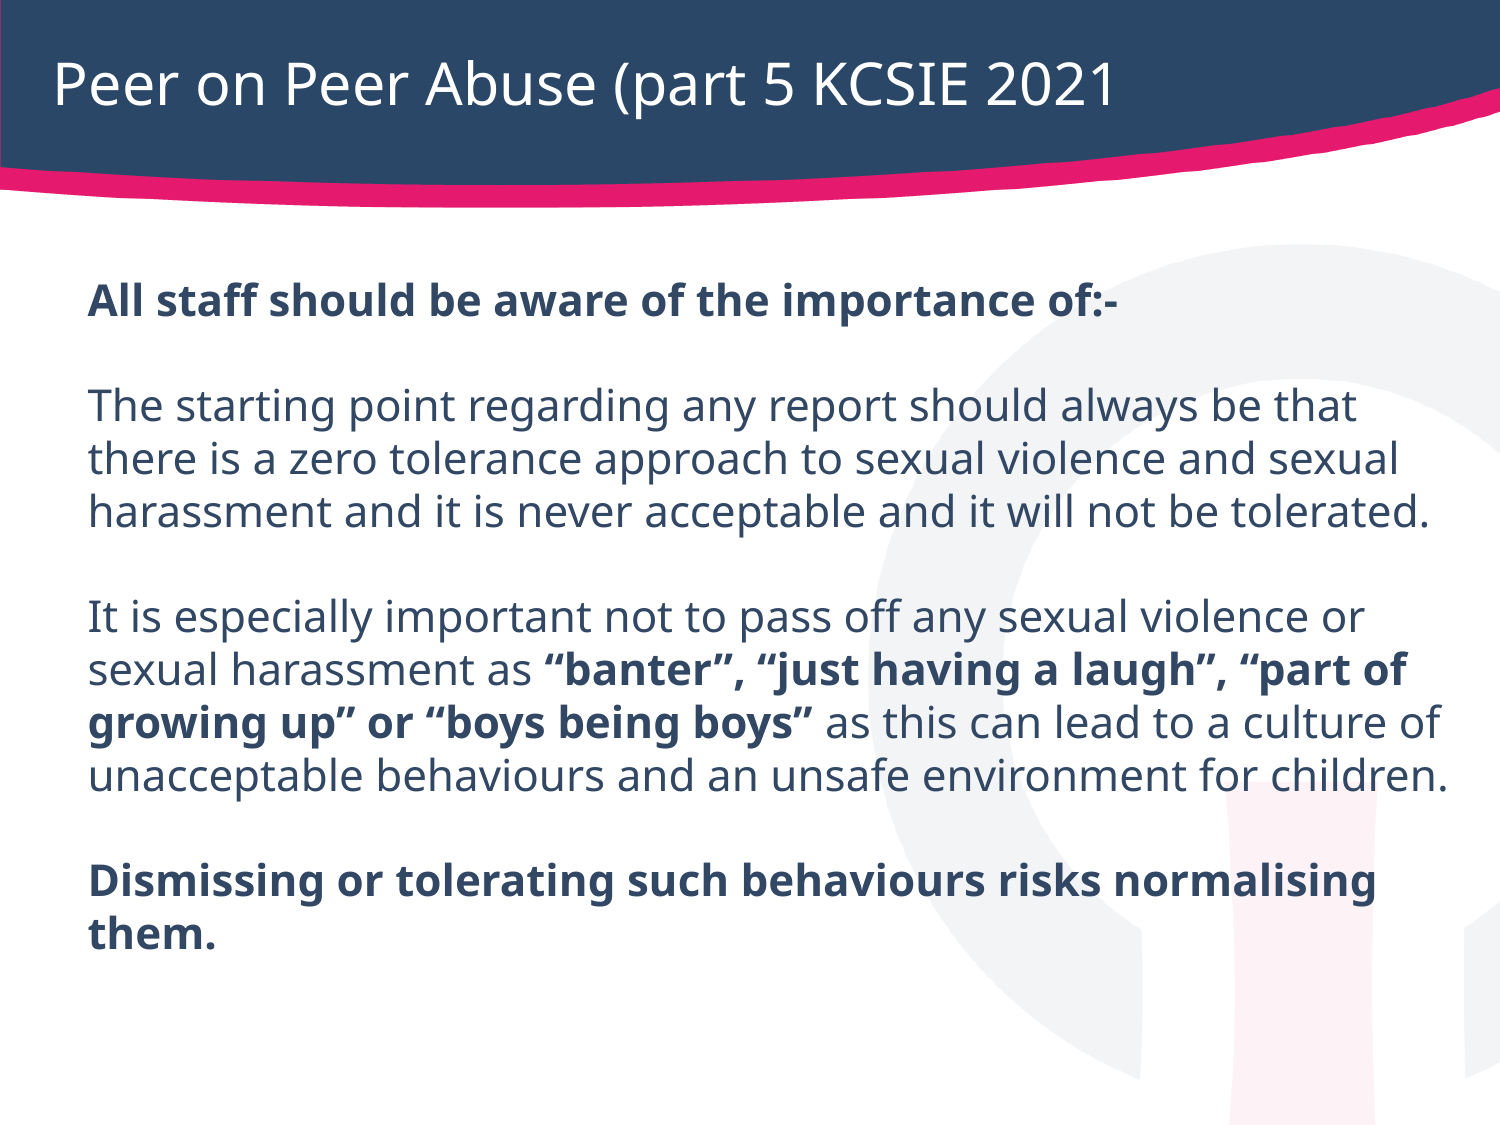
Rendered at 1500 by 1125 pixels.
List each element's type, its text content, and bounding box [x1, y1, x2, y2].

picture [0, 0, 1500, 1125]
list All staff should be aware of the importance of:- The starting point regarding any report should always be that there is a zero tolerance approach to sexual violence and sexual harassment and it is never acceptable and it will not be tolerated. It is especially important not to pass off any sexual violence or sexual harassment as “banter”, “just having a laugh”, “part of growing up” or “boys being boys” as this can lead to a culture of unacceptable behaviours and an unsafe environment for children. Dismissing or tolerating such behaviours risks normalising them. [78, 263, 1472, 1047]
title Peer on Peer Abuse (part 5 KCSIE 2021 [43, 37, 1456, 127]
